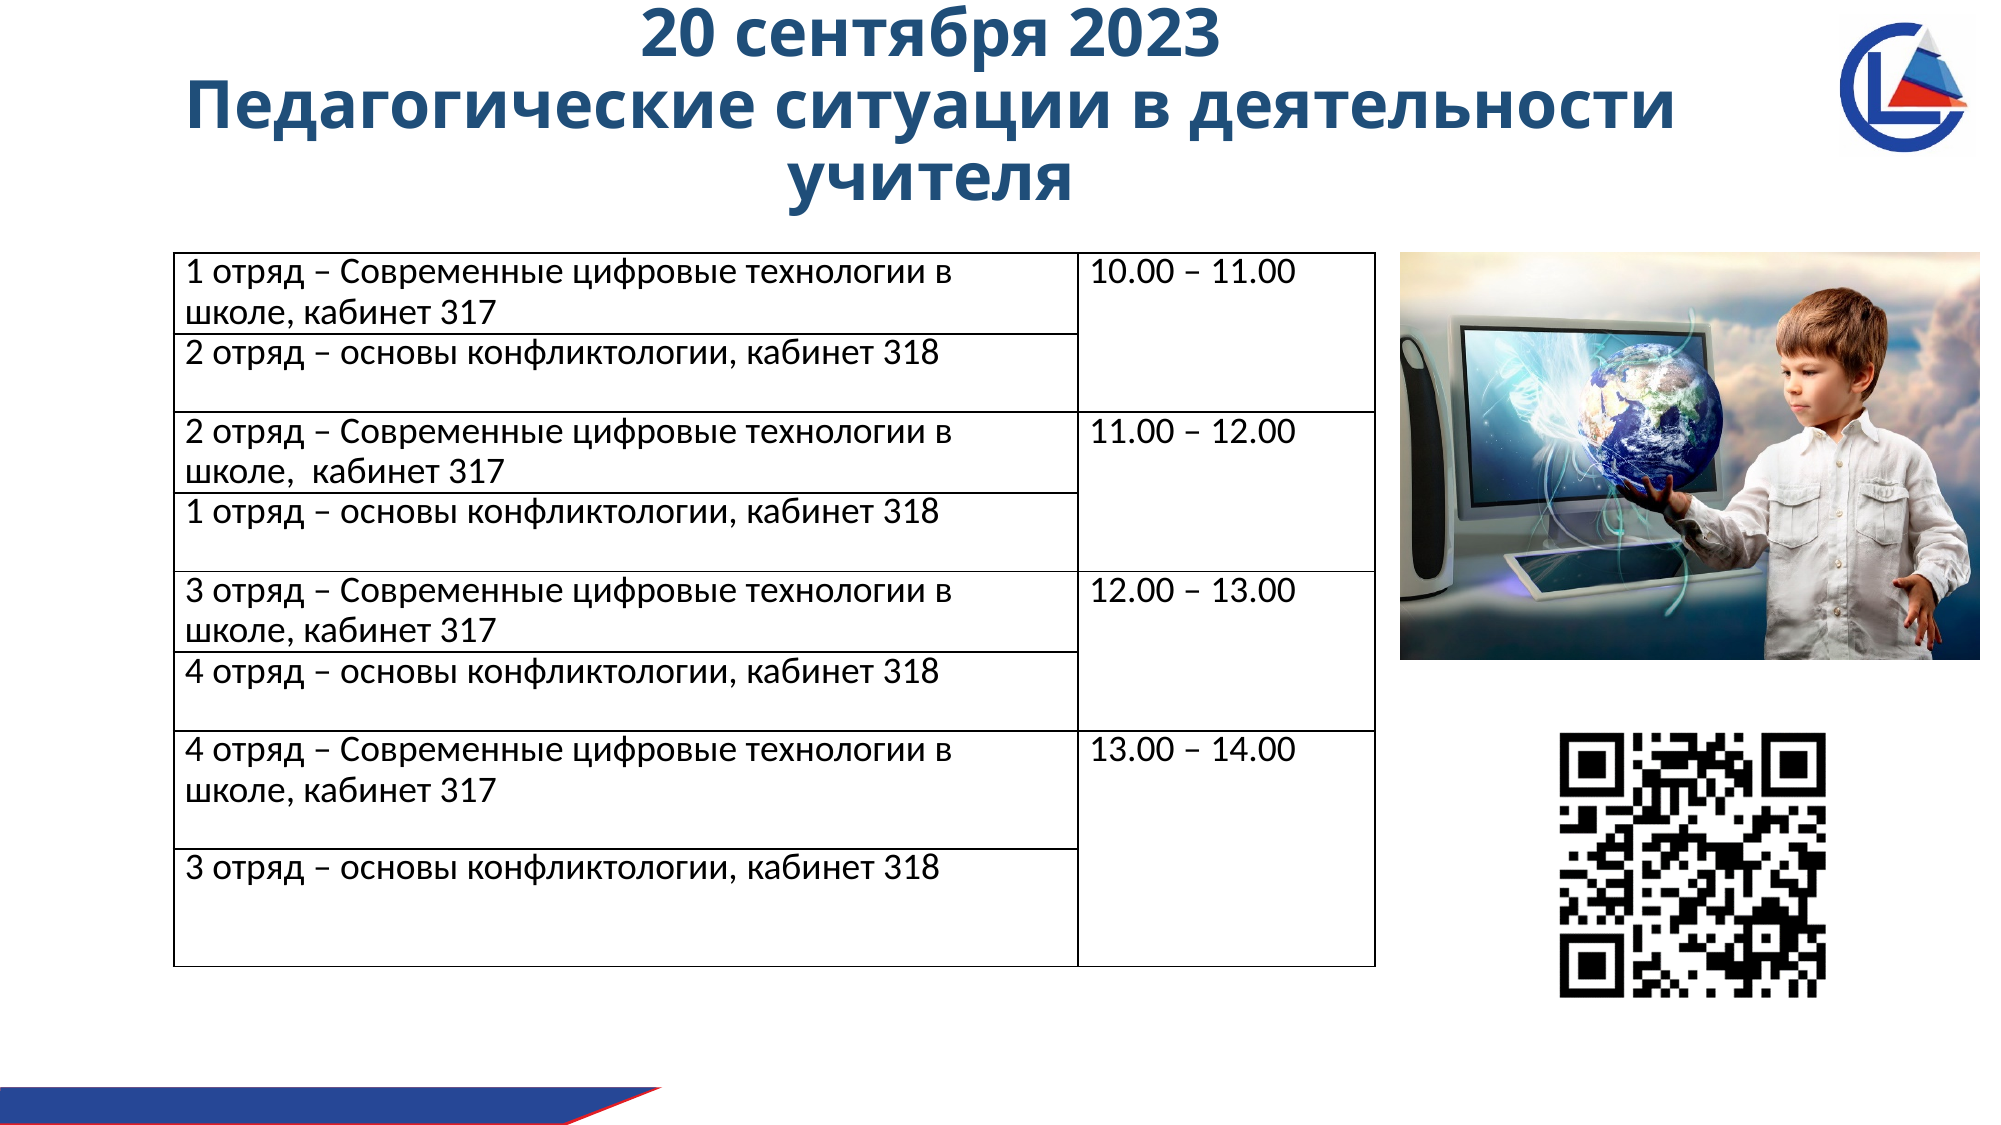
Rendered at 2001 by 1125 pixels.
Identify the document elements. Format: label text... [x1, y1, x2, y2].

picture [1674, 647, 1680, 657]
title 20 сентября 2023 Педагогические ситуации в деятельности учителя [80, 81, 1782, 203]
table_cell 3 отряд – Современные цифровые технологии в школе, кабинет 317 [175, 572, 1077, 651]
picture [1523, 696, 1862, 1034]
table_cell 2 отряд – Современные цифровые технологии в школе, кабинет 317 [175, 413, 1077, 492]
table_cell 4 отряд – основы конфликтологии, кабинет 318 [175, 653, 1077, 730]
picture [1400, 252, 1980, 660]
picture [1839, 14, 1976, 157]
table_cell 2 отряд – основы конфликтологии, кабинет 318 [175, 335, 1077, 411]
table_cell 11.00 – 12.00 [1079, 413, 1374, 571]
table_header 1 отряд – Современные цифровые технологии в школе, кабинет 317 [175, 254, 1077, 333]
table_cell 3 отряд – основы конфликтологии, кабинет 318 [175, 850, 1077, 966]
table_cell 13.00 – 14.00 [1079, 732, 1374, 966]
table_cell 4 отряд – Современные цифровые технологии в школе, кабинет 317 [175, 732, 1077, 848]
table_header 10.00 – 11.00 [1079, 254, 1374, 411]
table_cell 12.00 – 13.00 [1079, 572, 1374, 730]
table_cell 1 отряд – основы конфликтологии, кабинет 318 [175, 494, 1077, 571]
